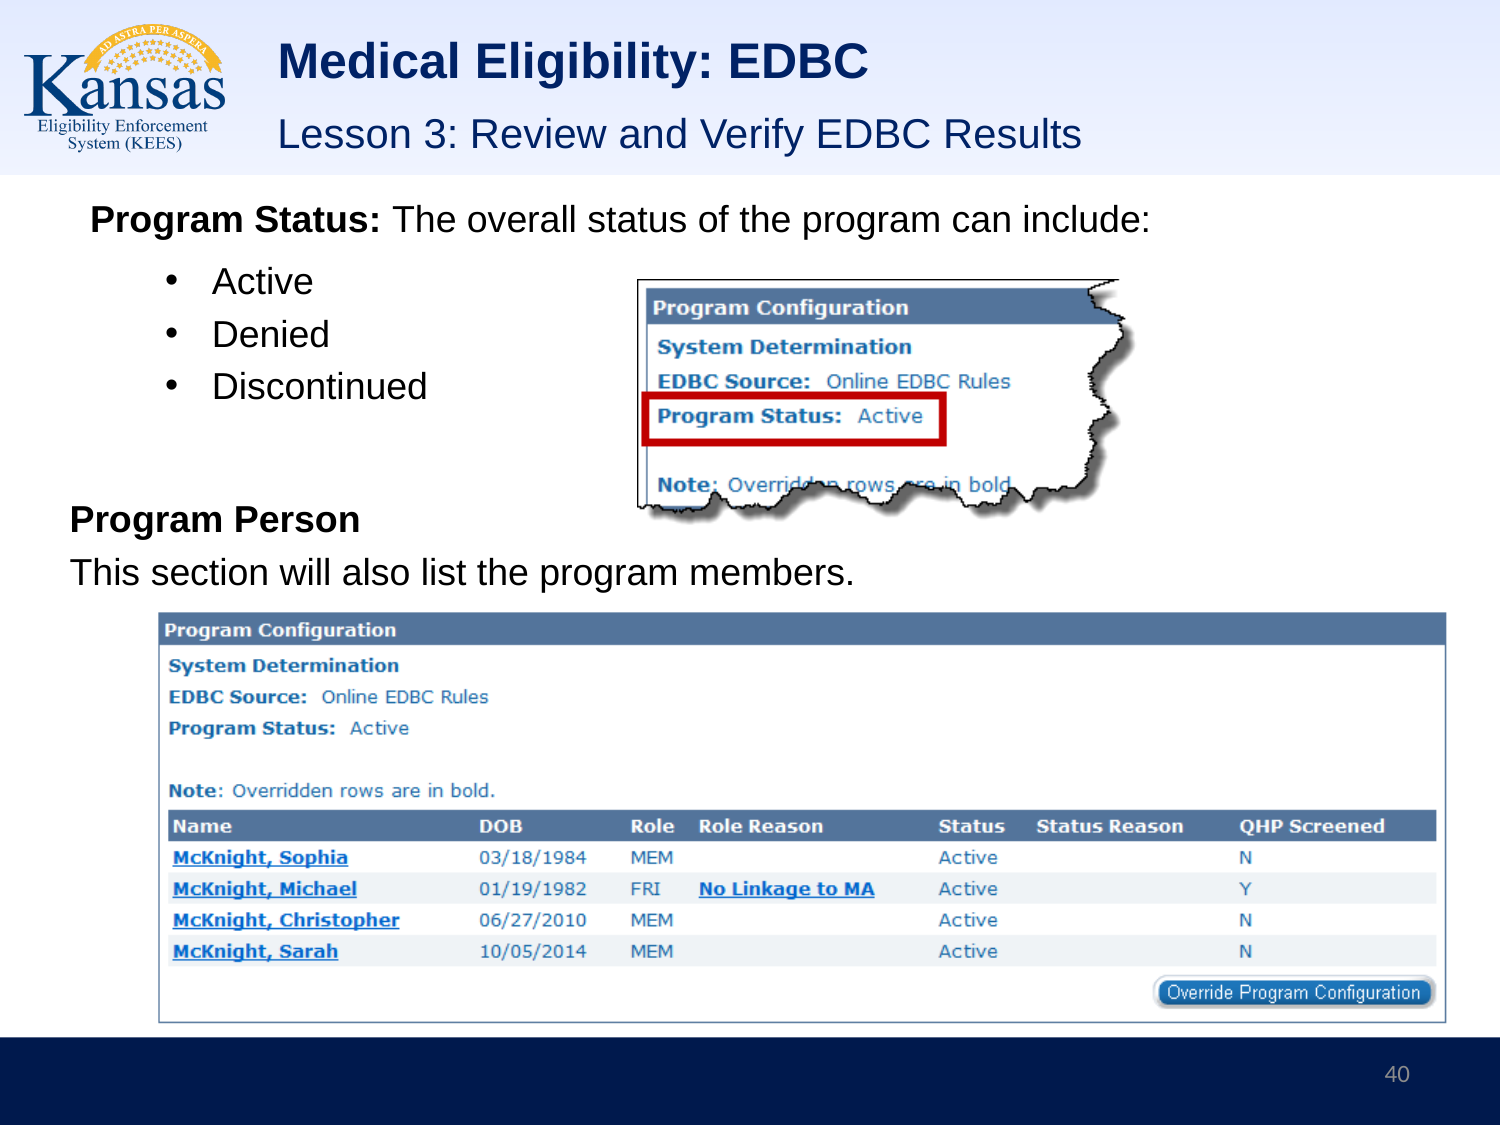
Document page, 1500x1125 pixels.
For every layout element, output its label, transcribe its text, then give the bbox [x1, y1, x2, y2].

picture [24, 24, 225, 154]
list Program Status: The overall status of the program can include: [75, 187, 1475, 315]
picture [637, 279, 1160, 547]
text_box Active Denied Discontinued [75, 249, 638, 450]
title Medical Eligibility: EDBC [262, 11, 1425, 99]
slide_number 40 [1074, 1042, 1425, 1103]
picture [149, 603, 1455, 1029]
text_box Lesson 3: Review and Verify EDBC Results [262, 99, 1425, 175]
text_box Program Person This section will also list the program members. [54, 487, 1455, 613]
